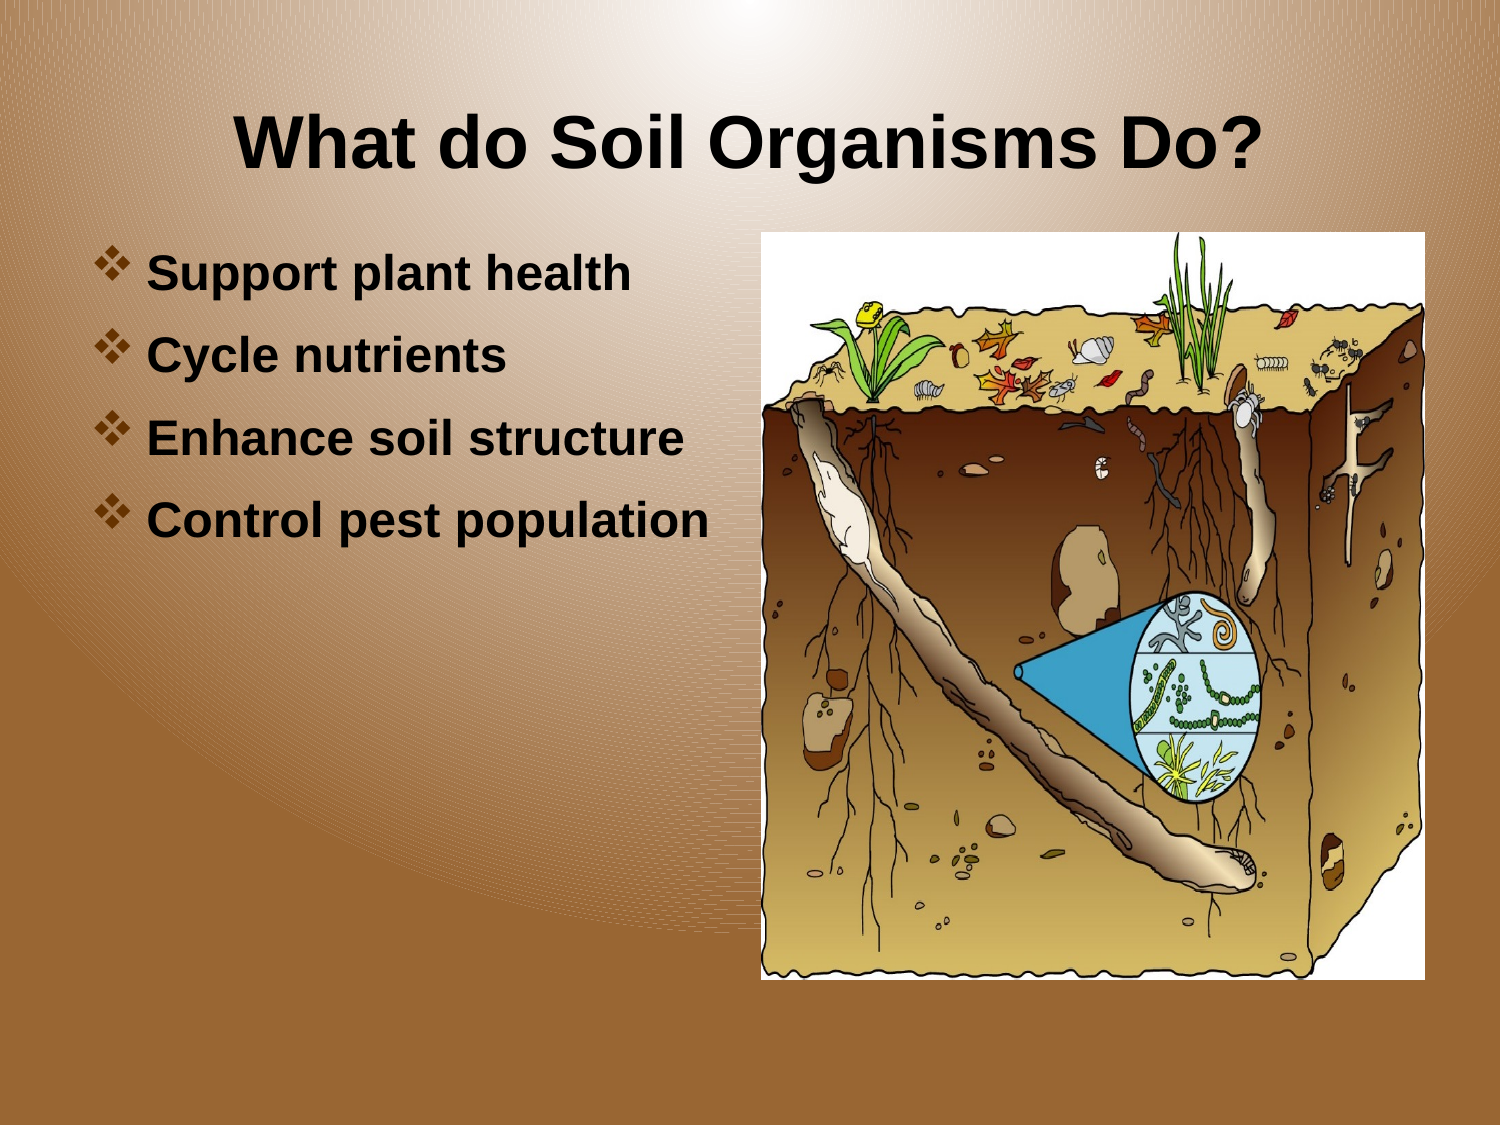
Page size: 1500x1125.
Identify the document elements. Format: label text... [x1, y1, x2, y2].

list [761, 232, 1426, 980]
list Support plant health Cycle nutrients Enhance soil structure Control pest population [75, 232, 738, 1005]
title What do Soil Organisms Do? [75, 45, 1425, 233]
